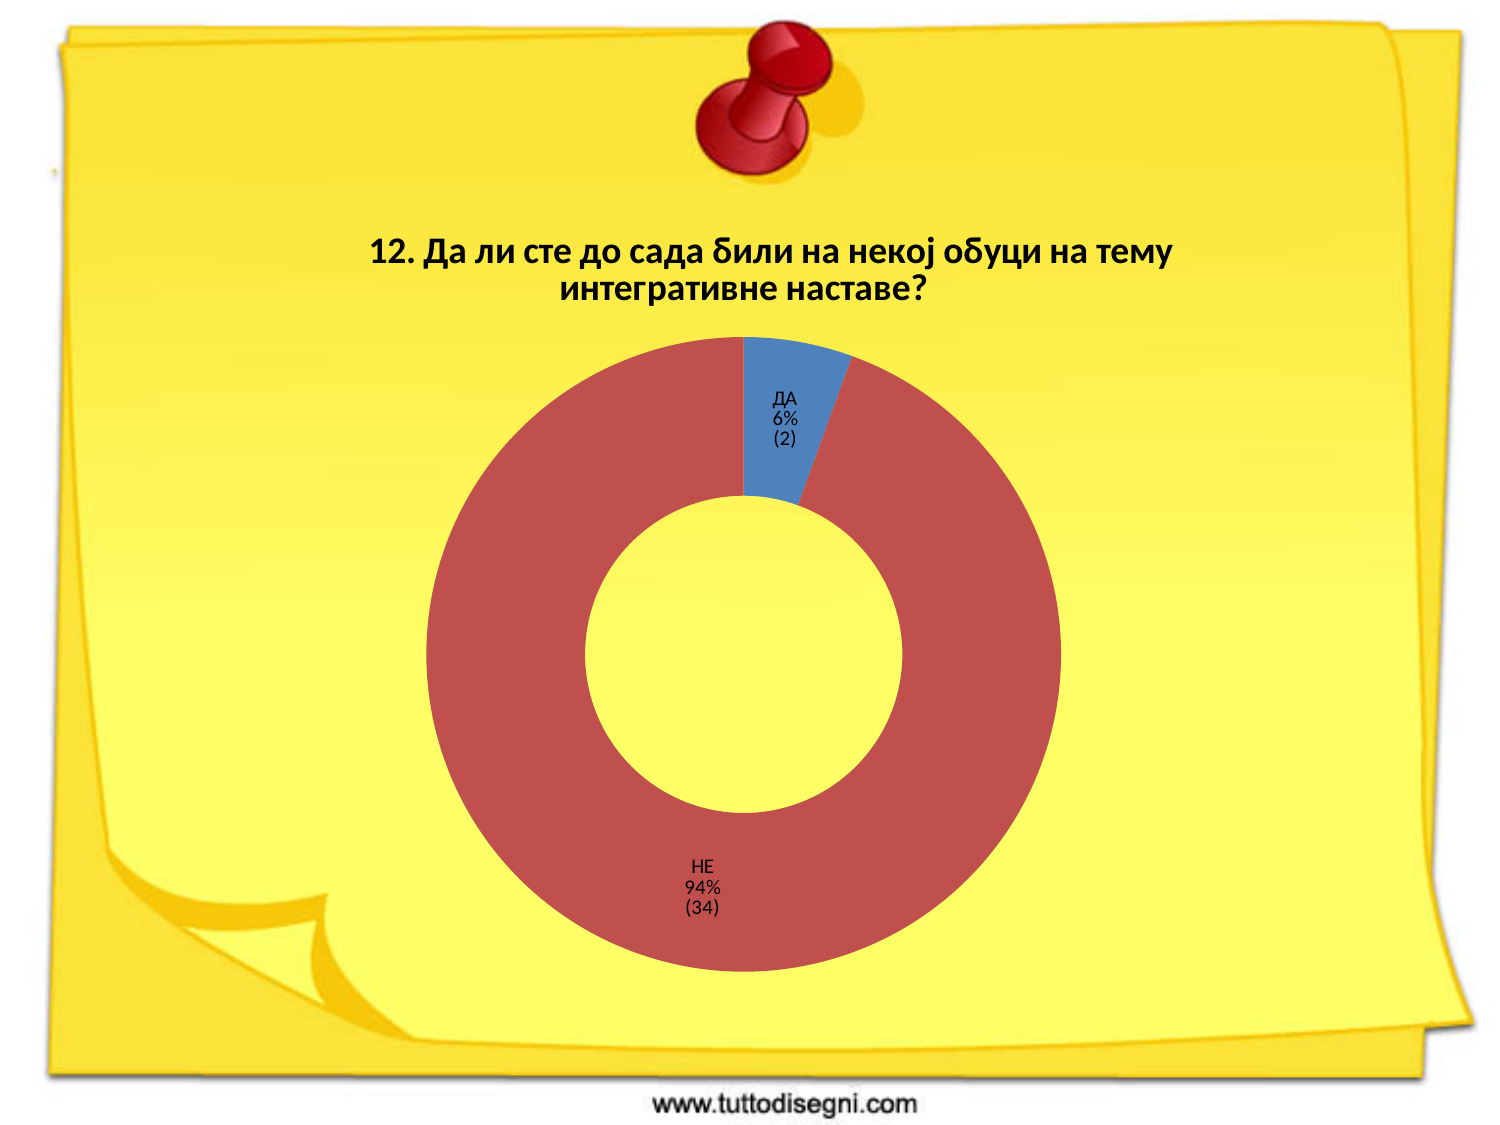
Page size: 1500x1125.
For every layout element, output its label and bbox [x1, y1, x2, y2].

chart [99, 199, 1388, 988]
picture [0, 0, 1500, 1125]
